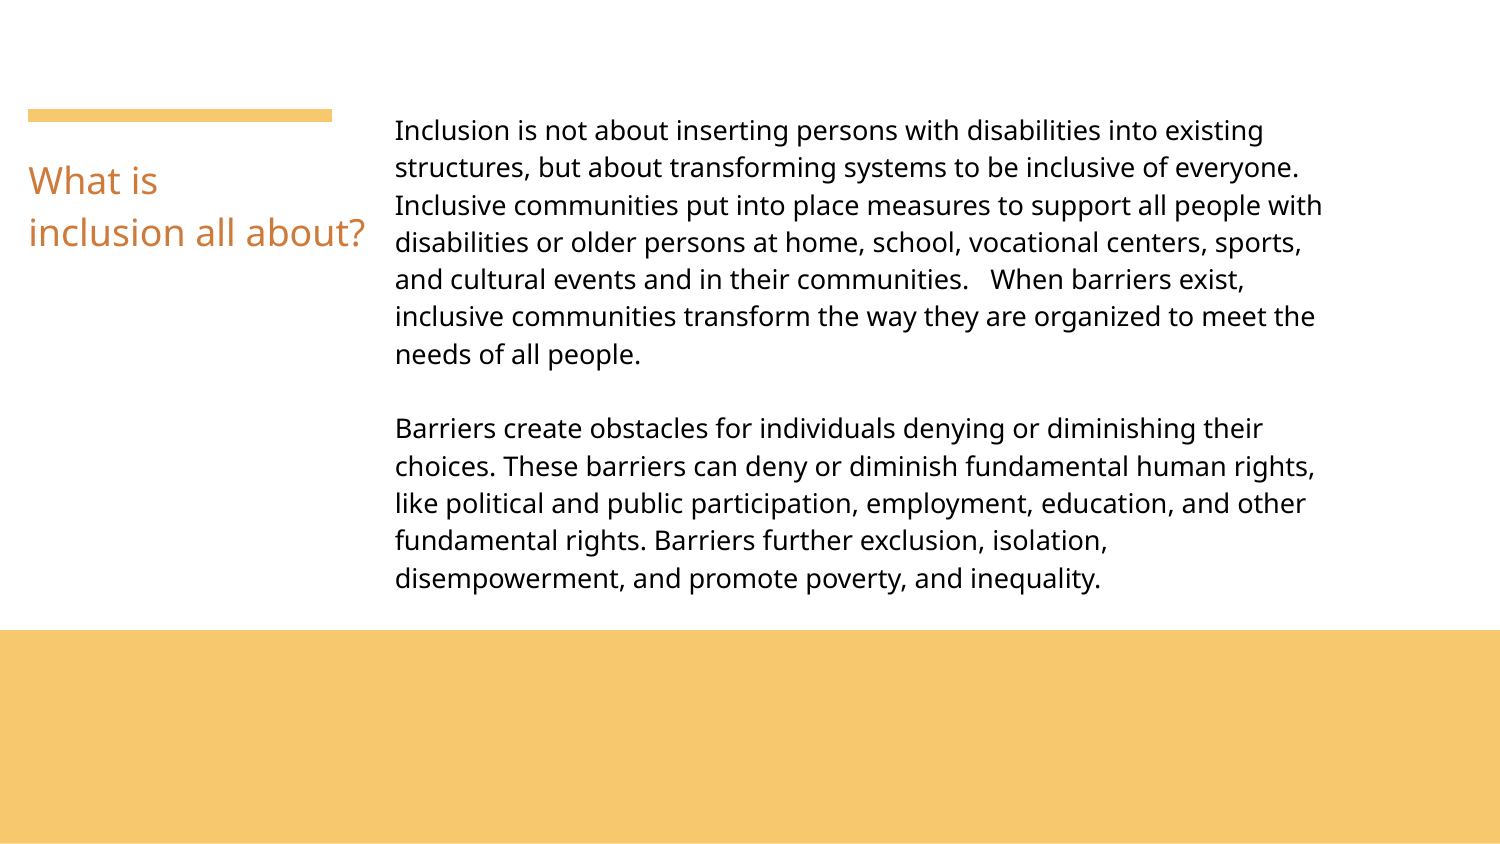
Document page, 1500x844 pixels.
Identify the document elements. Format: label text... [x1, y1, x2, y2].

title What is inclusion all about? [28, 150, 379, 383]
title Inclusion is not about inserting persons with disabilities into existing structures, but about transforming systems to be inclusive of everyone. Inclusive communities put into place measures to support all people with disabilities or older persons at home, school, vocational centers, sports, and cultural events and in their communities. When barriers exist, inclusive communities transform the way they are organized to meet the needs of all people. Barriers create obstacles for individuals denying or diminishing their choices. These barriers can deny or diminish fundamental human rights, like political and public participation, employment, education, and other fundamental rights. Barriers further exclusion, isolation, disempowerment, and promote poverty, and inequality. [379, 93, 1361, 445]
